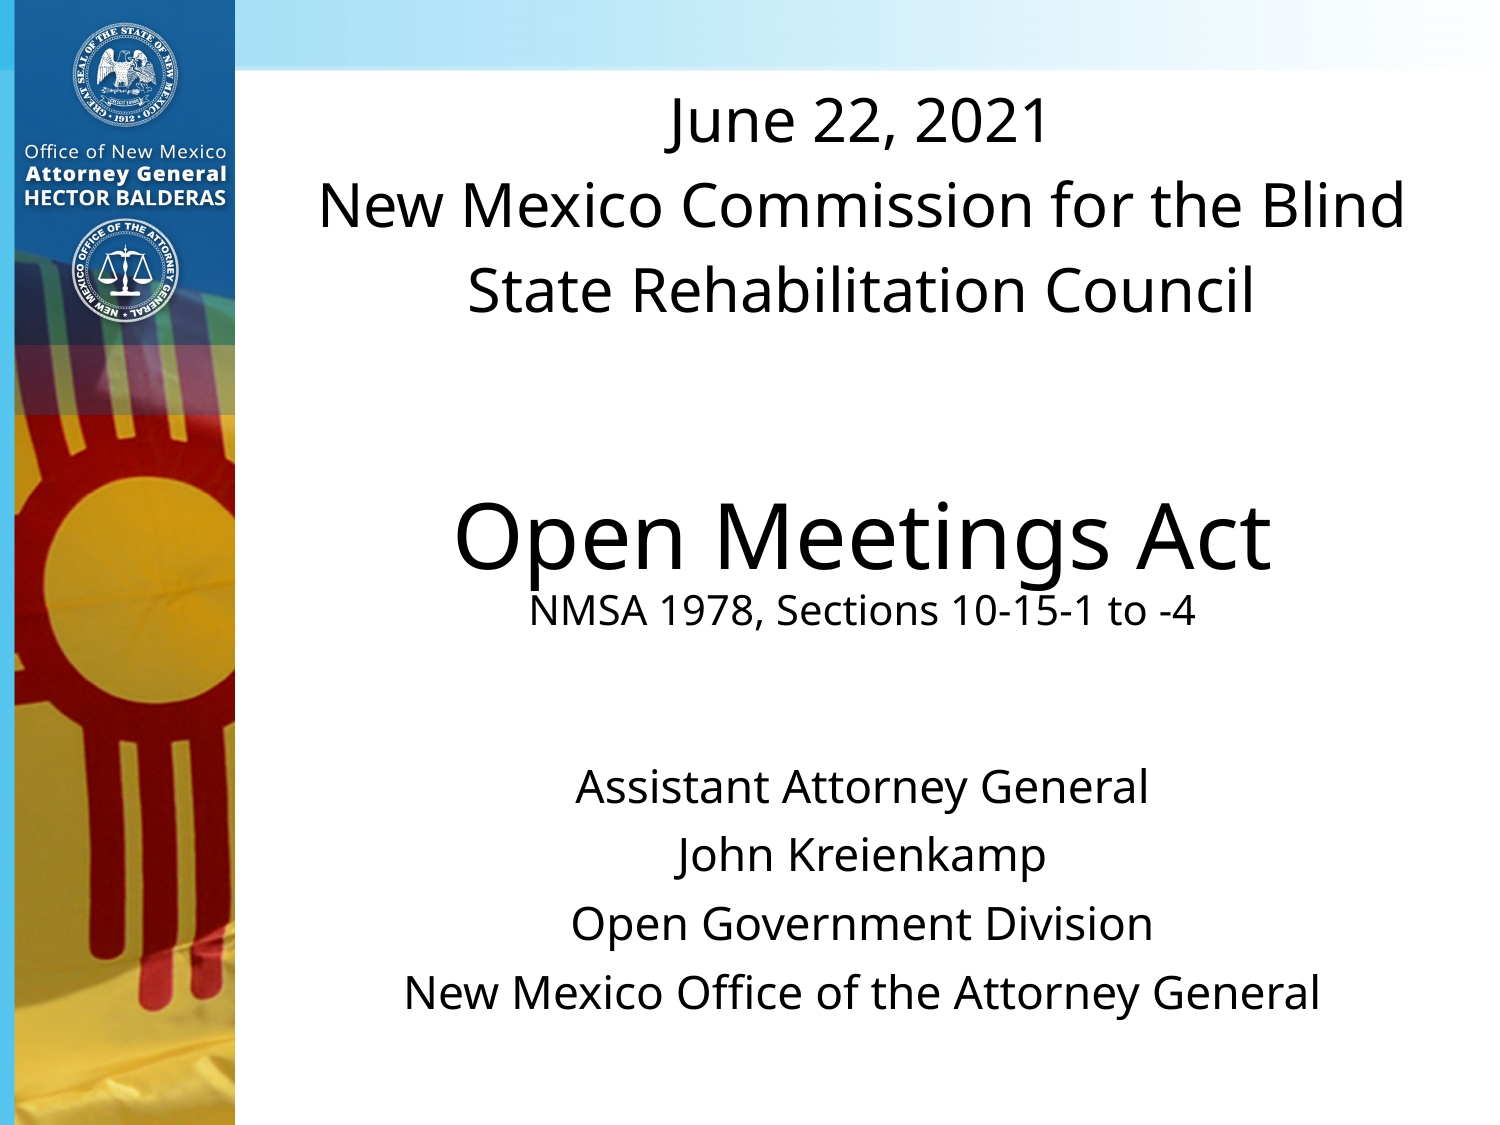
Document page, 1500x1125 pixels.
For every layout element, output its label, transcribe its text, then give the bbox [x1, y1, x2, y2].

title Open Meetings Act NMSA 1978, Sections 10-15-1 to -4 [225, 300, 1500, 693]
subtitle Assistant Attorney General John Kreienkamp Open Government Division New Mexico Office of the Attorney General [300, 755, 1425, 1028]
picture [0, 0, 1500, 1125]
text_box June 22, 2021 New Mexico Commission for the Blind State Rehabilitation Council [299, 71, 1425, 344]
